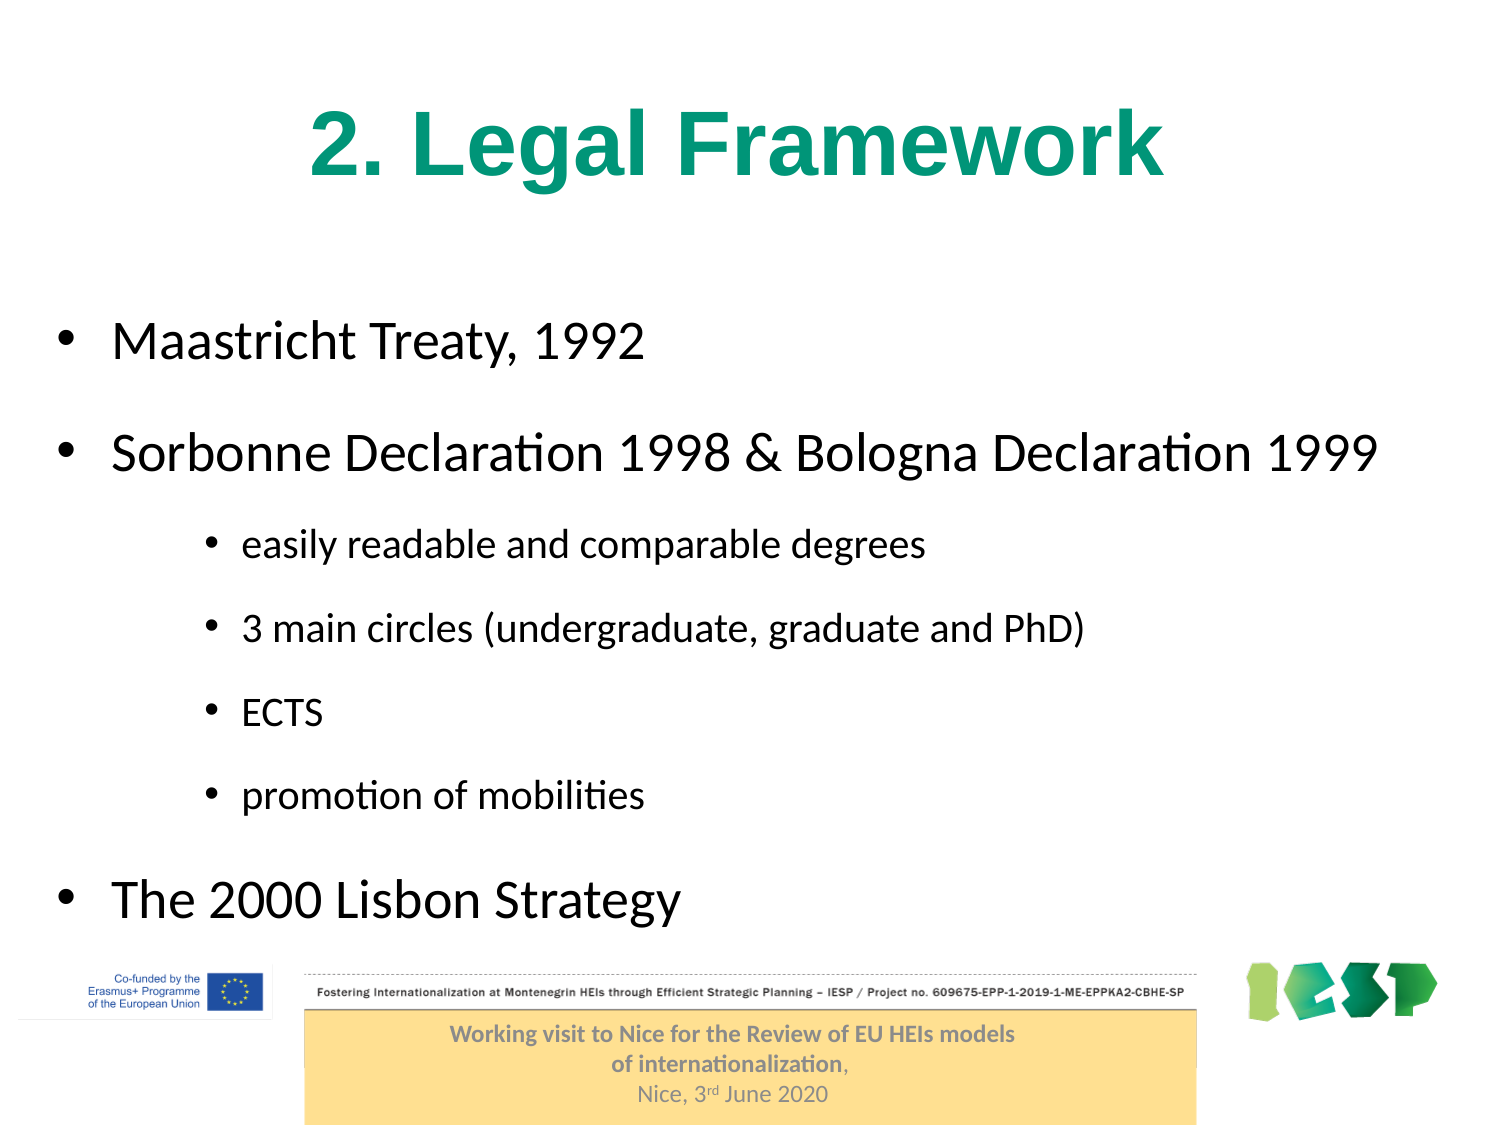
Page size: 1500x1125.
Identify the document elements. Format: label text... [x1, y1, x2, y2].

list Maastricht Treaty, 1992 Sorbonne Declaration 1998 & Bologna Declaration 1999 easily readable and comparable degrees 3 main circles (undergraduate, graduate and PhD) ECTS promotion of mobilities The 2000 Lisbon Strategy [41, 262, 1425, 1005]
footer Working visit to Nice for the Review of EU HEIs models of internationalization, Nice, 3rd June 2020 [431, 1032, 1035, 1093]
title 2. Legal Framework [75, 45, 1425, 233]
picture [0, 0, 1500, 1125]
